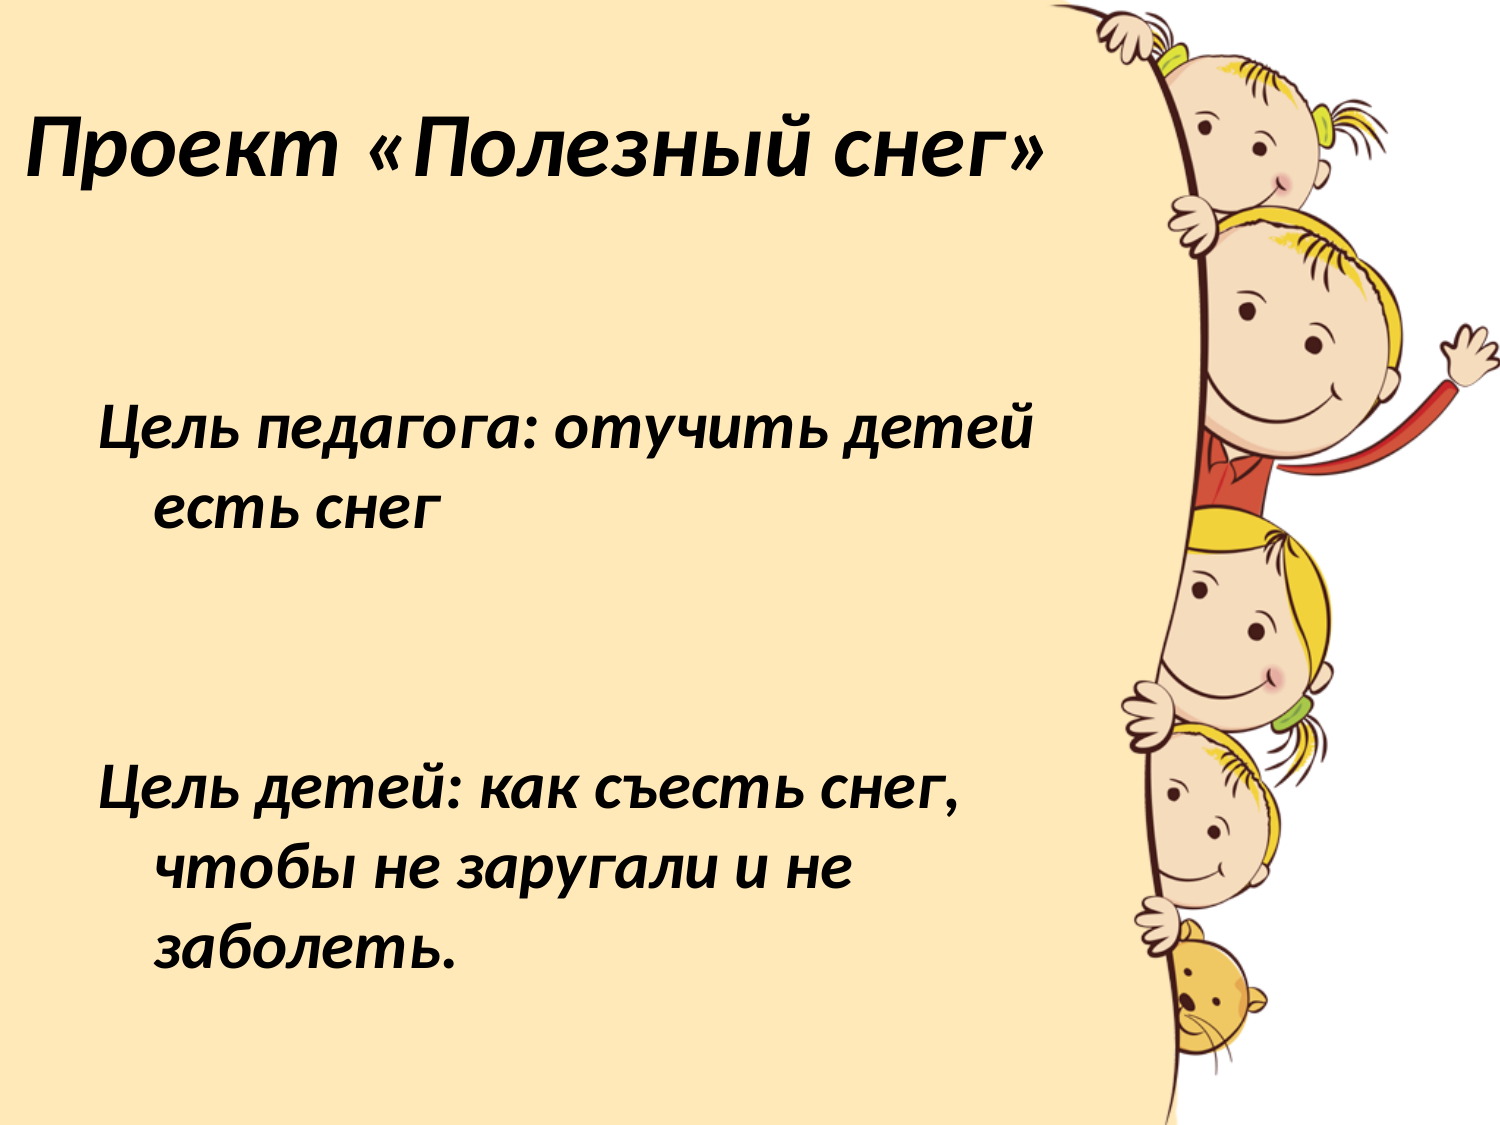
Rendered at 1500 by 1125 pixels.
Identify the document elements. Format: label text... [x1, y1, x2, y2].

title Проект «Полезный снег» [0, 44, 1079, 235]
picture [0, 0, 1500, 1125]
list Цель педагога: отучить детей есть снег Цель детей: как съесть снег, чтобы не заругали и не заболеть. [81, 281, 1091, 1095]
